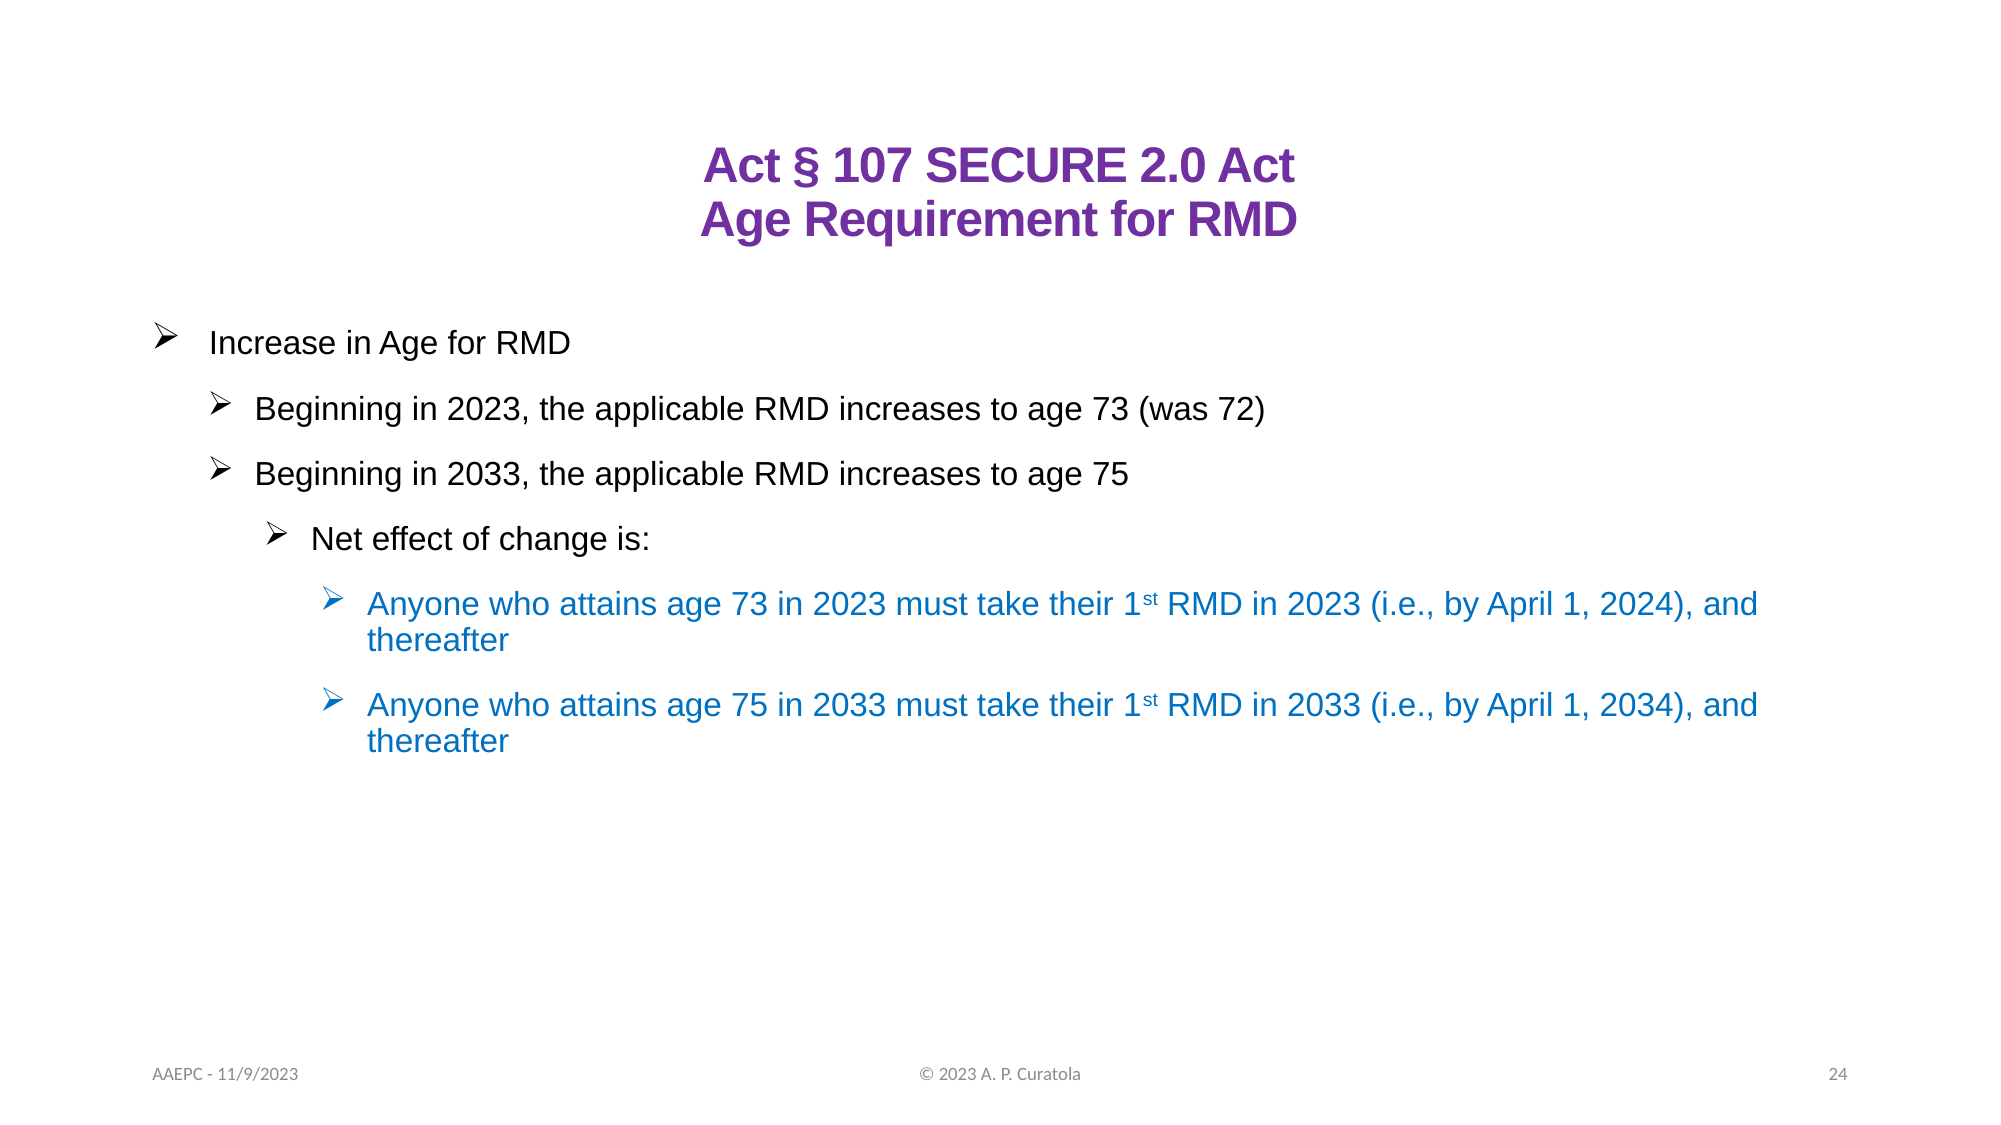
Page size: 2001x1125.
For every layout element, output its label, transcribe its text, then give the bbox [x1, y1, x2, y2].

list Increase in Age for RMD Beginning in 2023, the applicable RMD increases to age 73 (was 72) Beginning in 2033, the applicable RMD increases to age 75 Net effect of change is: Anyone who attains age 73 in 2023 must take their 1st RMD in 2023 (i.e., by April 1, 2024), and thereafter Anyone who attains age 75 in 2033 must take their 1st RMD in 2033 (i.e., by April 1, 2034), and thereafter [136, 314, 1862, 999]
title Act § 107 SECURE 2.0 Act Age Requirement for RMD [136, 126, 1862, 314]
slide_number 24 [1412, 1042, 1863, 1103]
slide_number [137, 1042, 588, 1103]
footer © 2023 A. P. Curatola [662, 1042, 1338, 1103]
